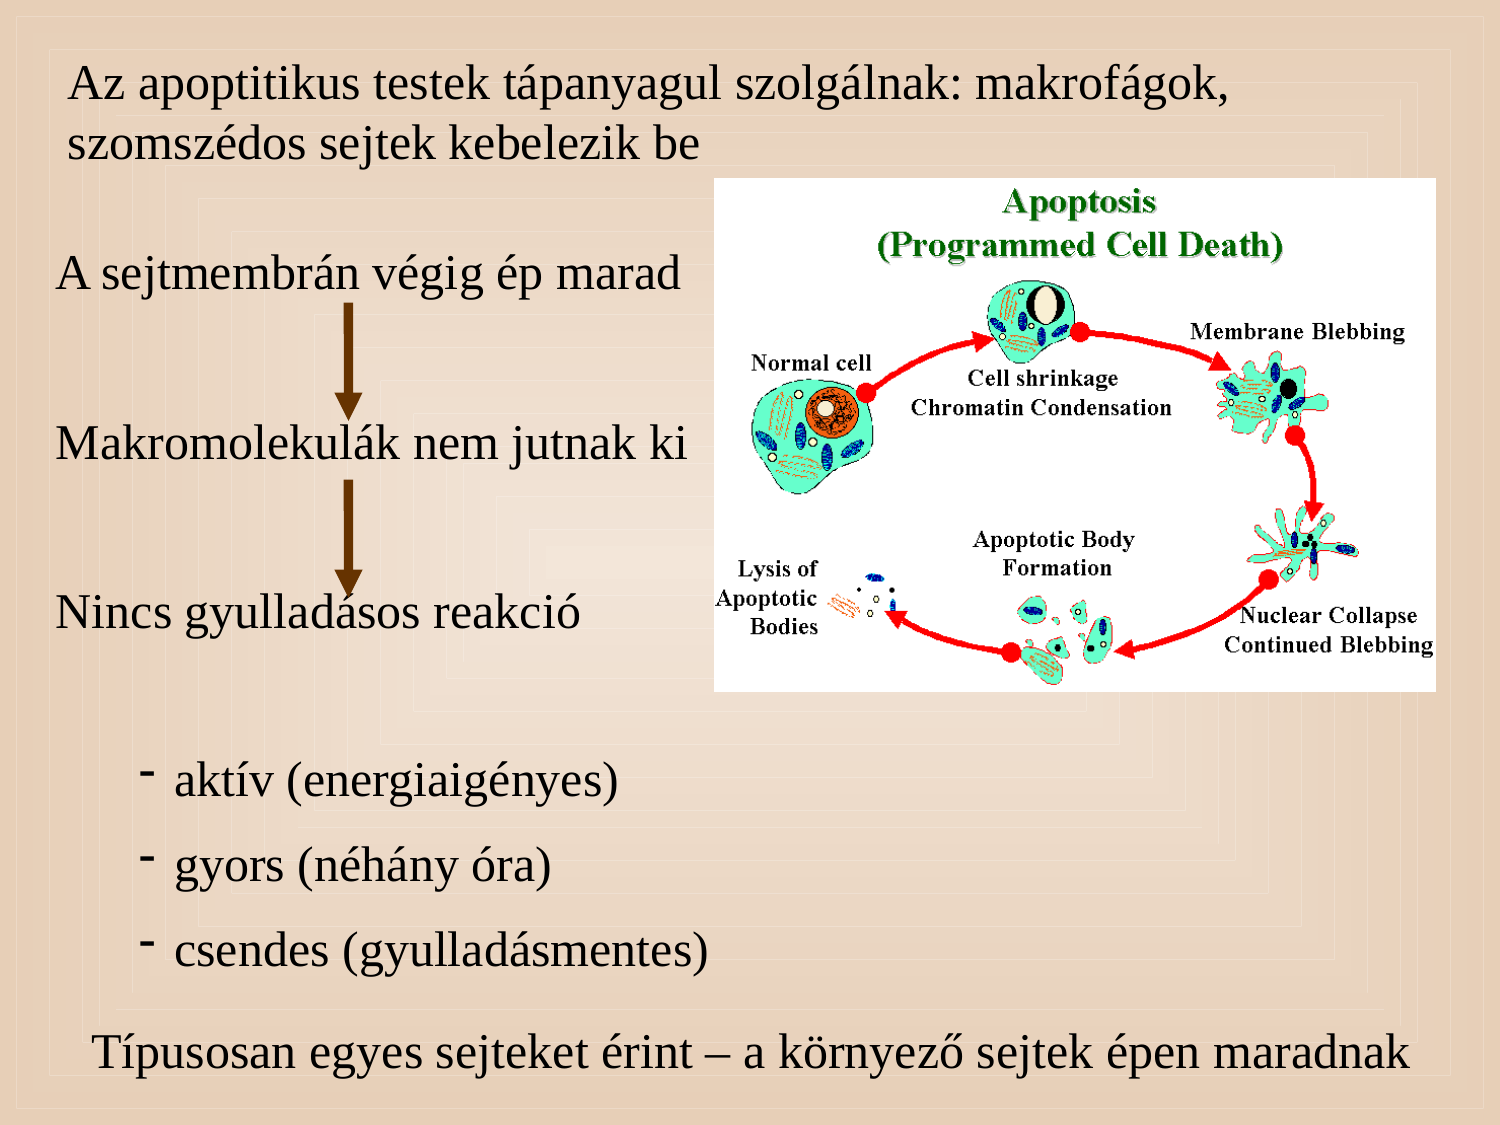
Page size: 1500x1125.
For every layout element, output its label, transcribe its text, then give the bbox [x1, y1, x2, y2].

text_box Az apoptitikus testek tápanyagul szolgálnak: makrofágok, szomszédos sejtek kebelezik be [53, 42, 1447, 178]
picture [714, 178, 1436, 693]
text_box [342, 479, 355, 598]
text_box [342, 302, 355, 421]
text_box Típusosan egyes sejteket érint – a környező sejtek épen maradnak [76, 1011, 1436, 1087]
text_box A sejtmembrán végig ép marad Makromolekulák nem jutnak ki Nincs gyulladásos reakció [41, 231, 709, 647]
text_box aktív (energiaigényes) gyors (néhány óra) csendes (gyulladásmentes) [123, 739, 739, 985]
